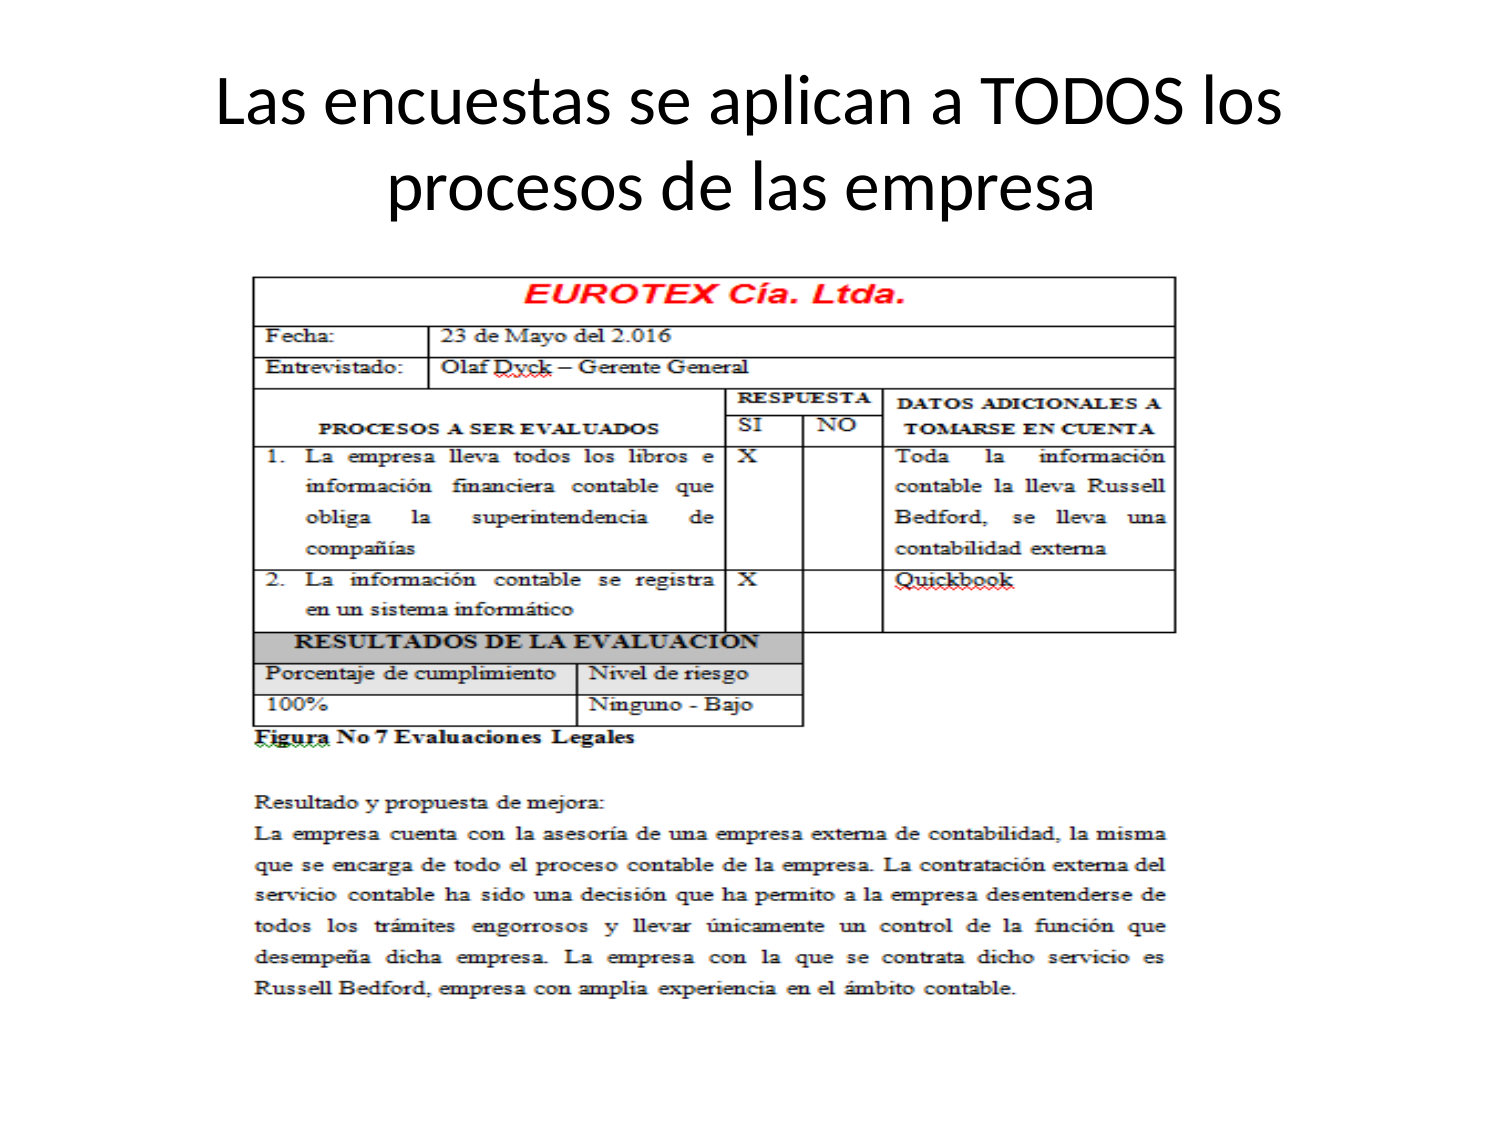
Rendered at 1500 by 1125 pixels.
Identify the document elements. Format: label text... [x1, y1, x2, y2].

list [222, 262, 1219, 1006]
title Las encuestas se aplican a TODOS los procesos de las empresa [75, 45, 1425, 233]
